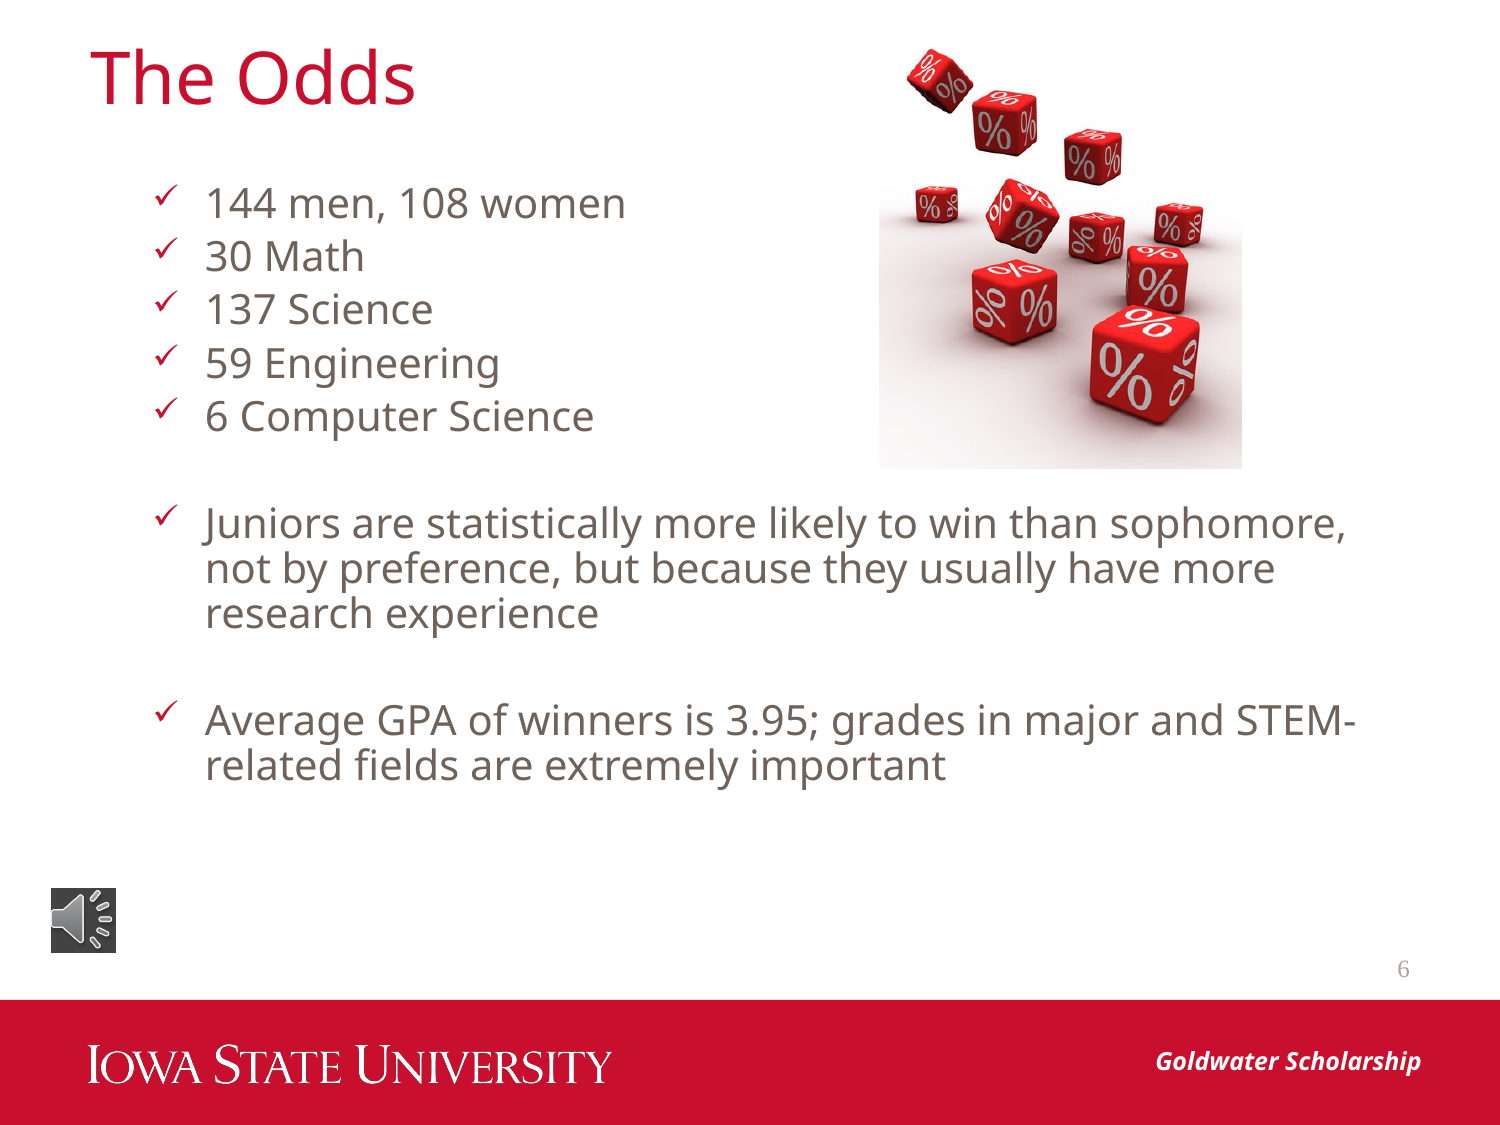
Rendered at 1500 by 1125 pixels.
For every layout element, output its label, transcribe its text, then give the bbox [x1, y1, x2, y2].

list 144 men, 108 women 30 Math 137 Science 59 Engineering 6 Computer Science Juniors are statistically more likely to win than sophomore, not by preference, but because they usually have more research experience Average GPA of winners is 3.95; grades in major and STEM-related fields are extremely important [137, 174, 1388, 851]
picture [87, 1044, 613, 1088]
picture [49, 887, 117, 955]
picture [879, 49, 1242, 469]
list Goldwater Scholarship [1037, 1037, 1438, 1101]
title The Odds [74, 24, 1351, 126]
slide_number 6 [1074, 937, 1425, 998]
